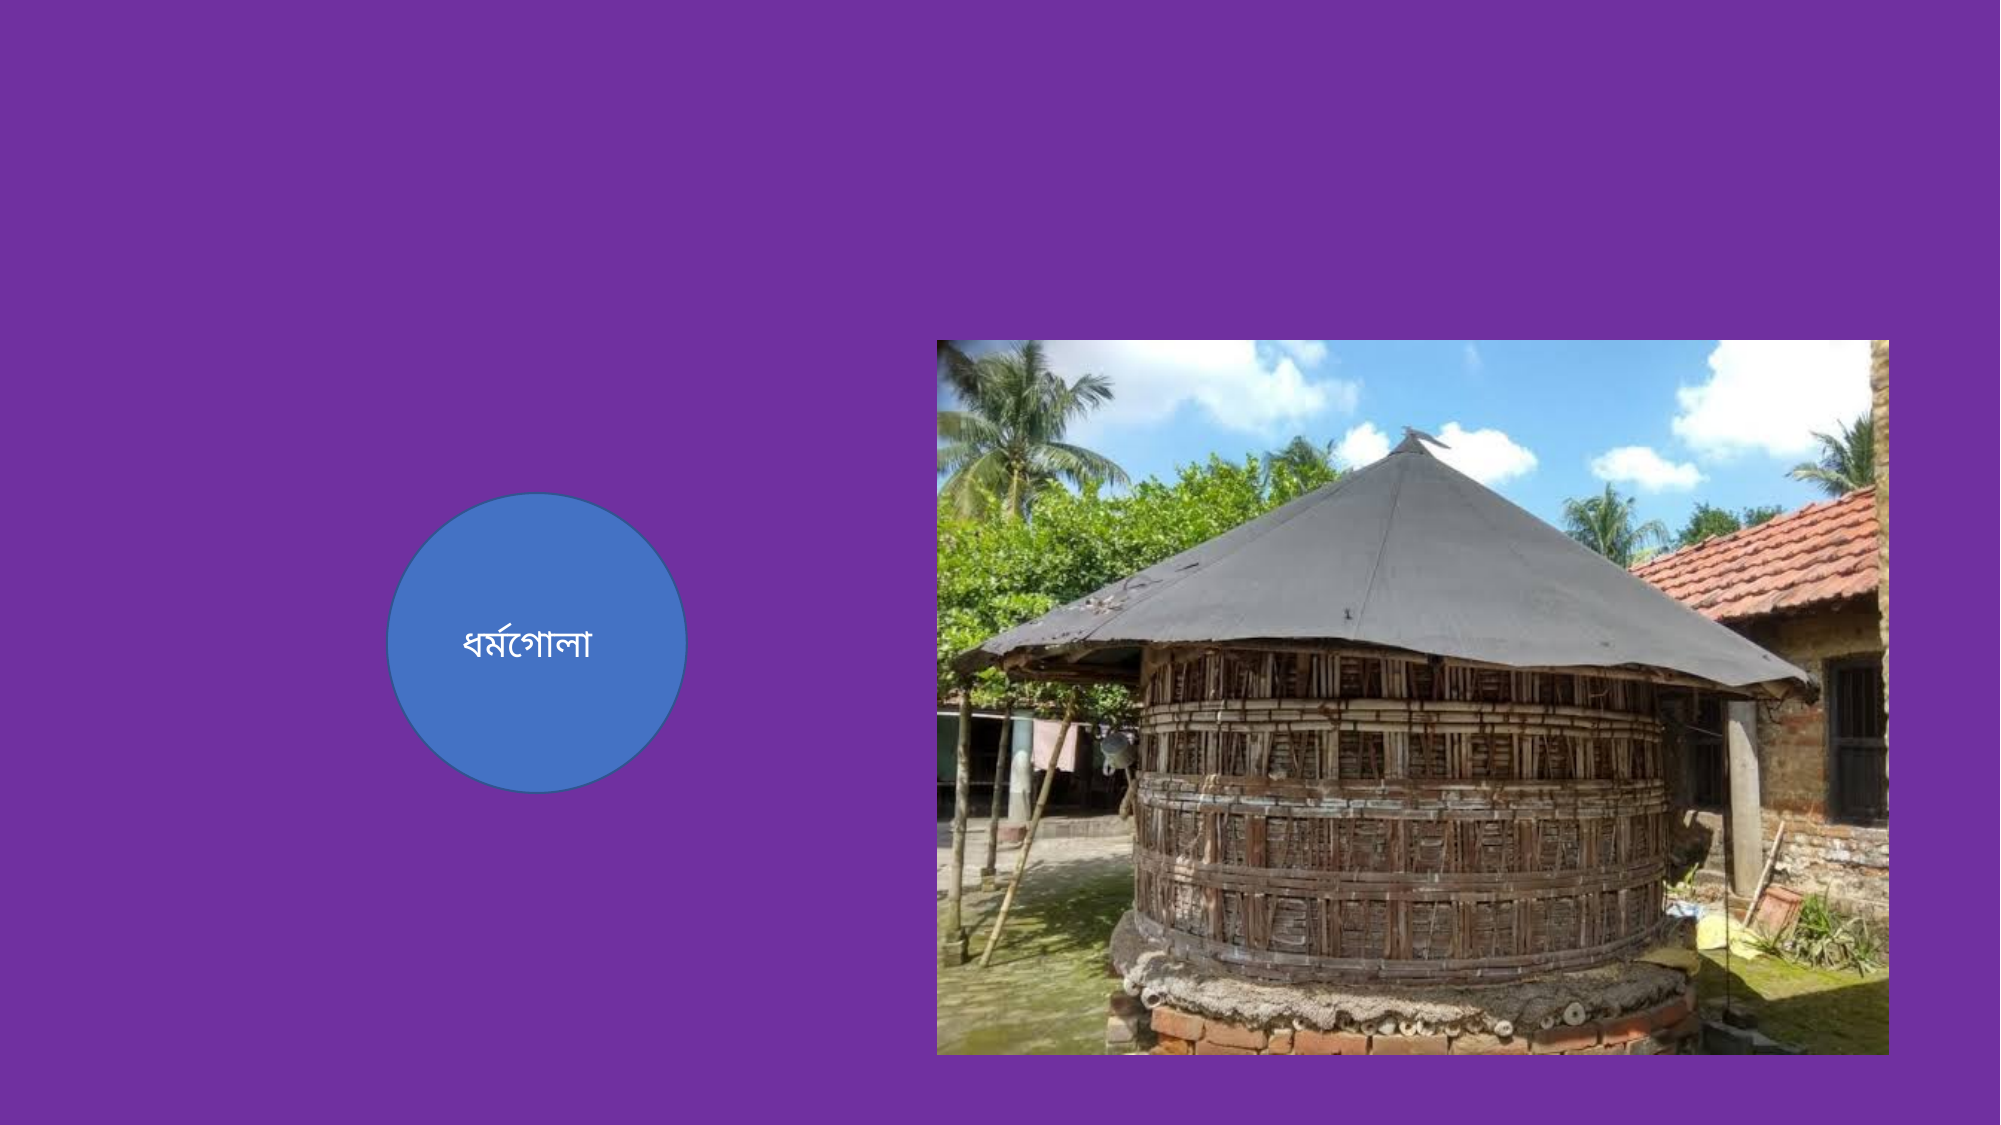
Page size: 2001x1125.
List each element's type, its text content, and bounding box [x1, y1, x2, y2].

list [937, 340, 1889, 1055]
text_box ধর্মগোলা [385, 491, 688, 795]
